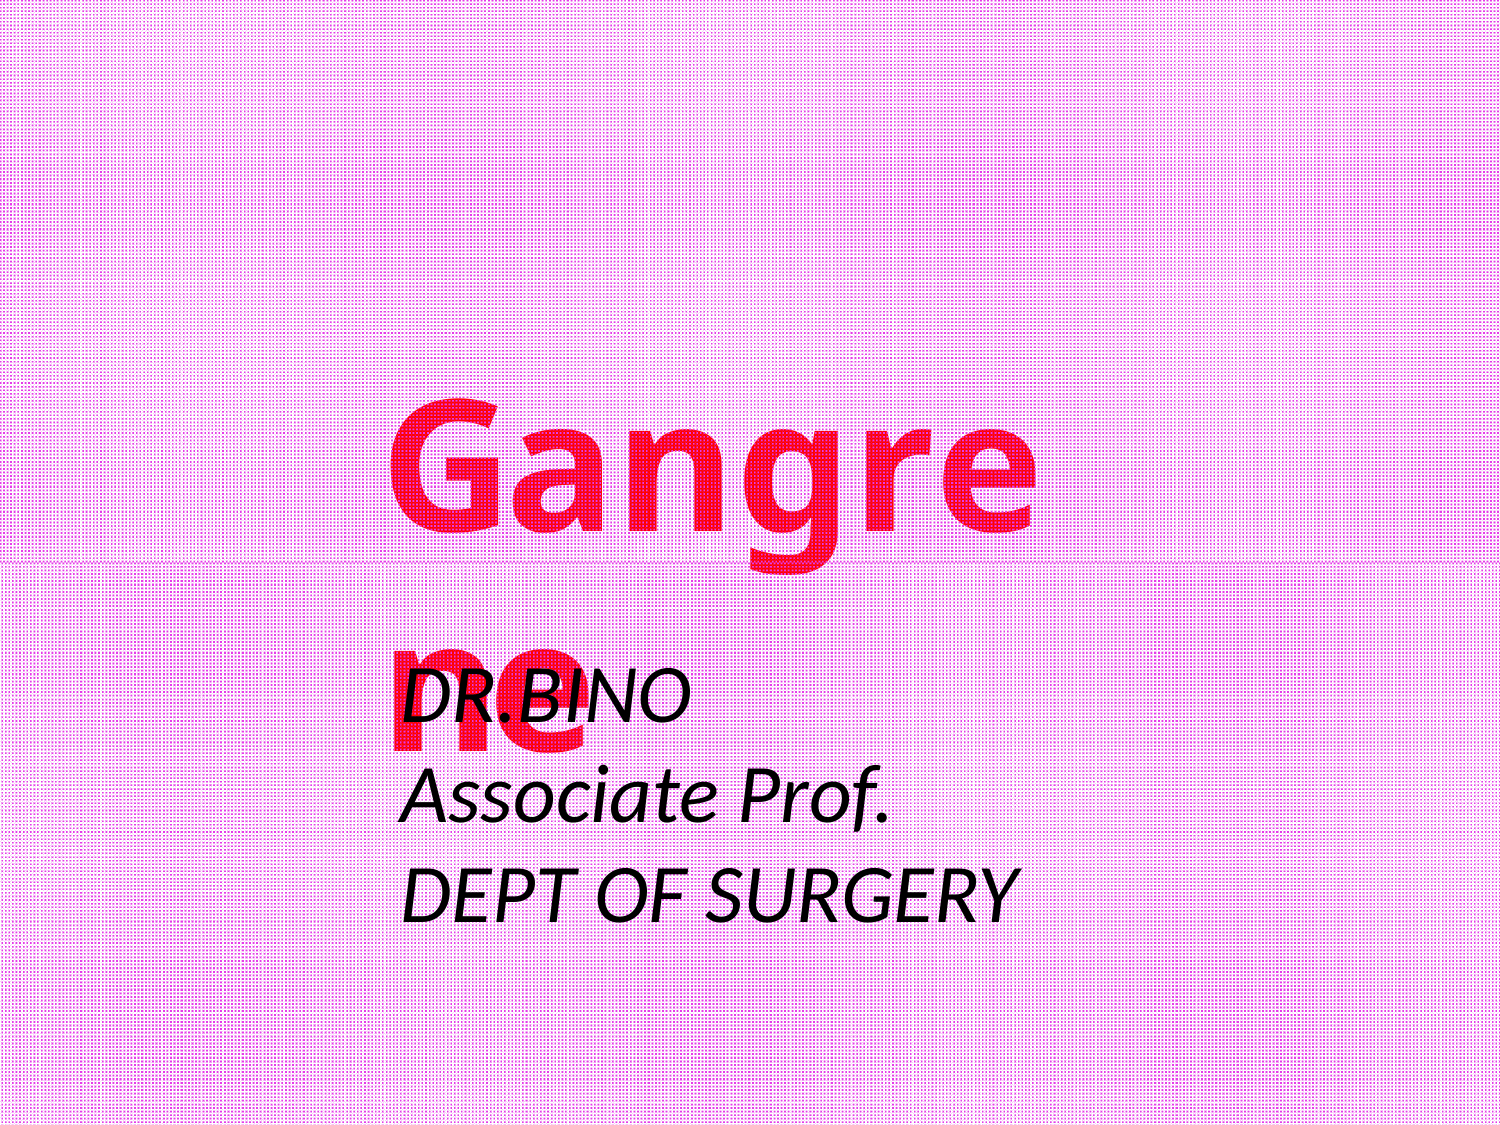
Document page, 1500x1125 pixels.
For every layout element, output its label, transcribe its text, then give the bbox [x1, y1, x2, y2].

text_box [0, 0, 1500, 1125]
text_box DR.BINO Associate Prof. DEPT OF SURGERY [400, 637, 1100, 940]
